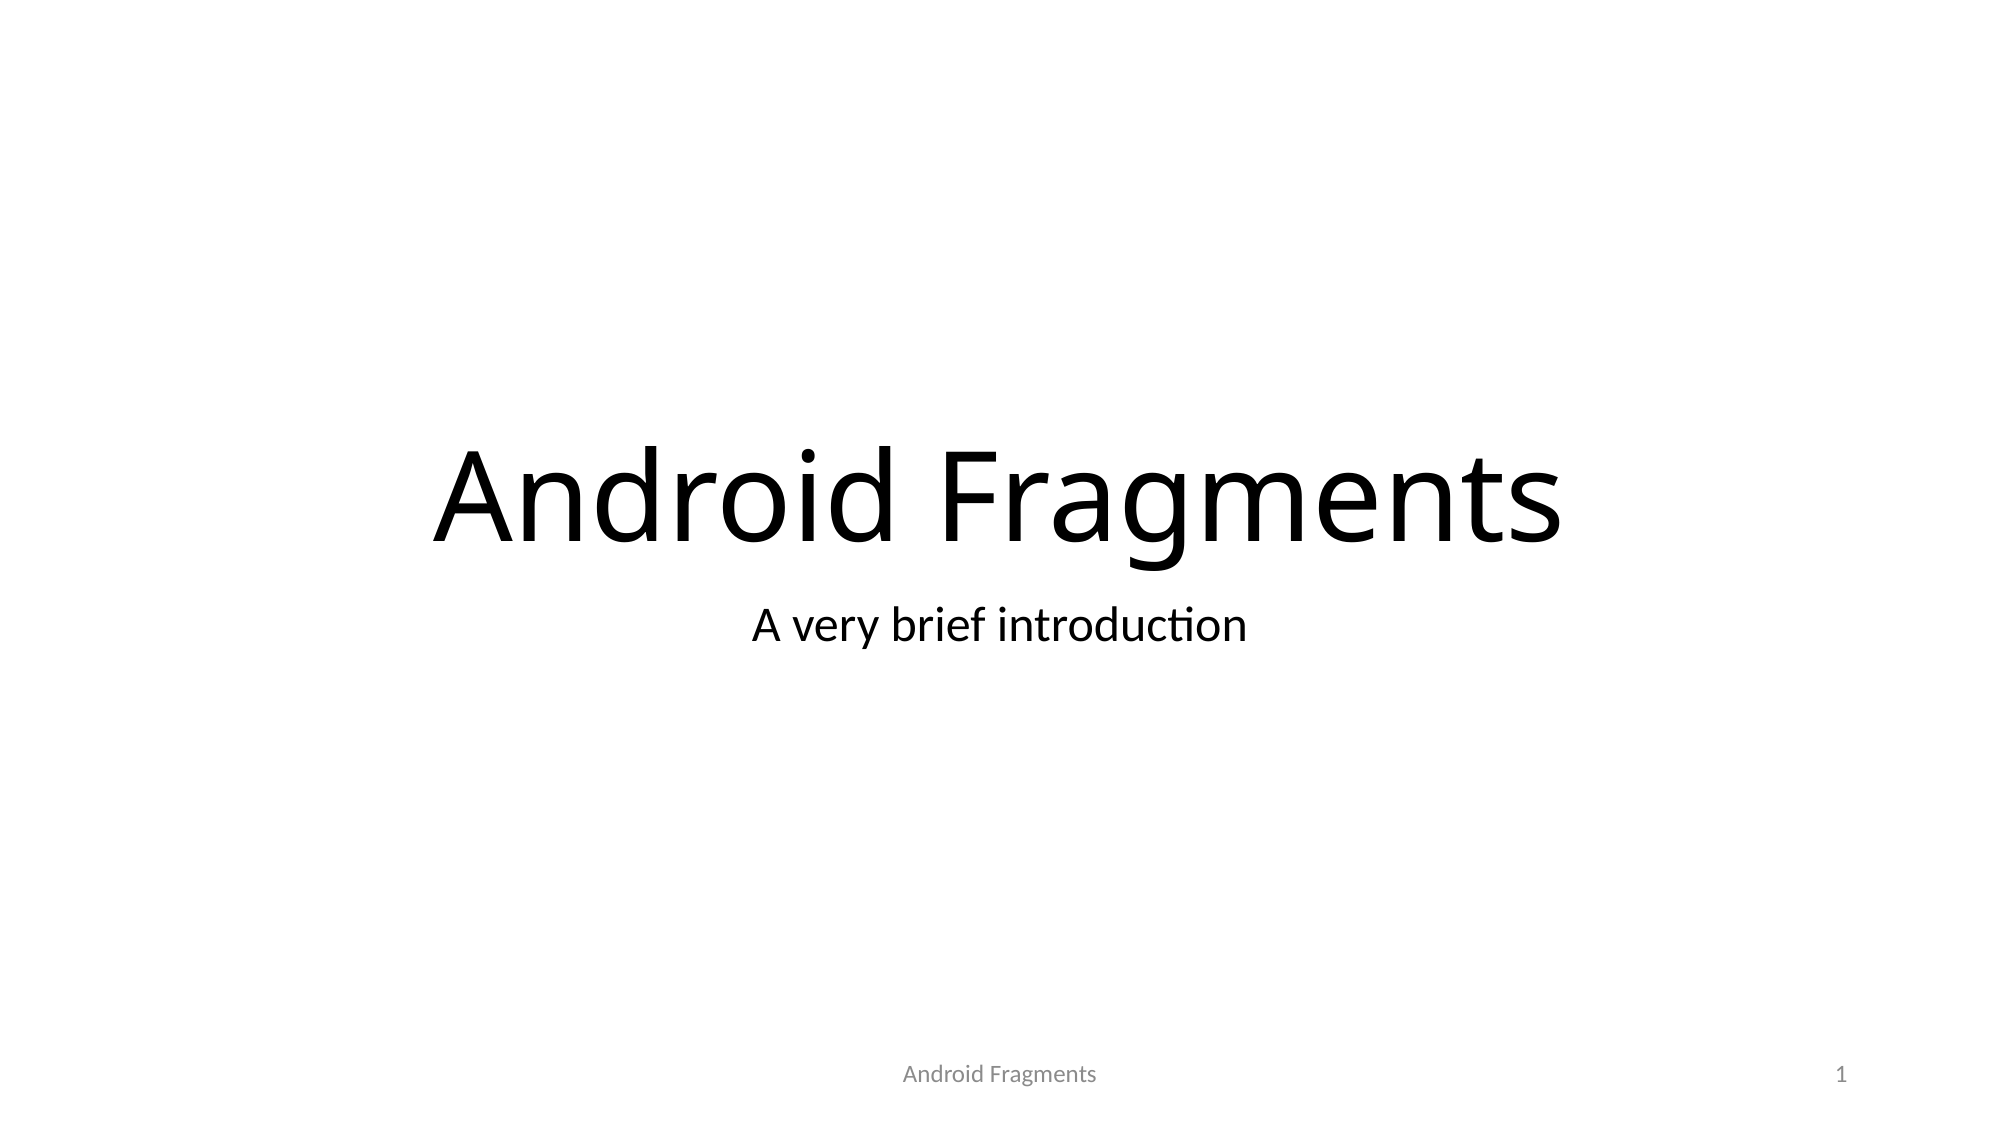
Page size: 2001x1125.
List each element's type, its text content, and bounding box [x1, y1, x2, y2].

title Android Fragments [249, 184, 1750, 576]
subtitle A very brief introduction [249, 590, 1750, 863]
slide_number 1 [1412, 1042, 1863, 1103]
footer Android Fragments [662, 1042, 1338, 1103]
